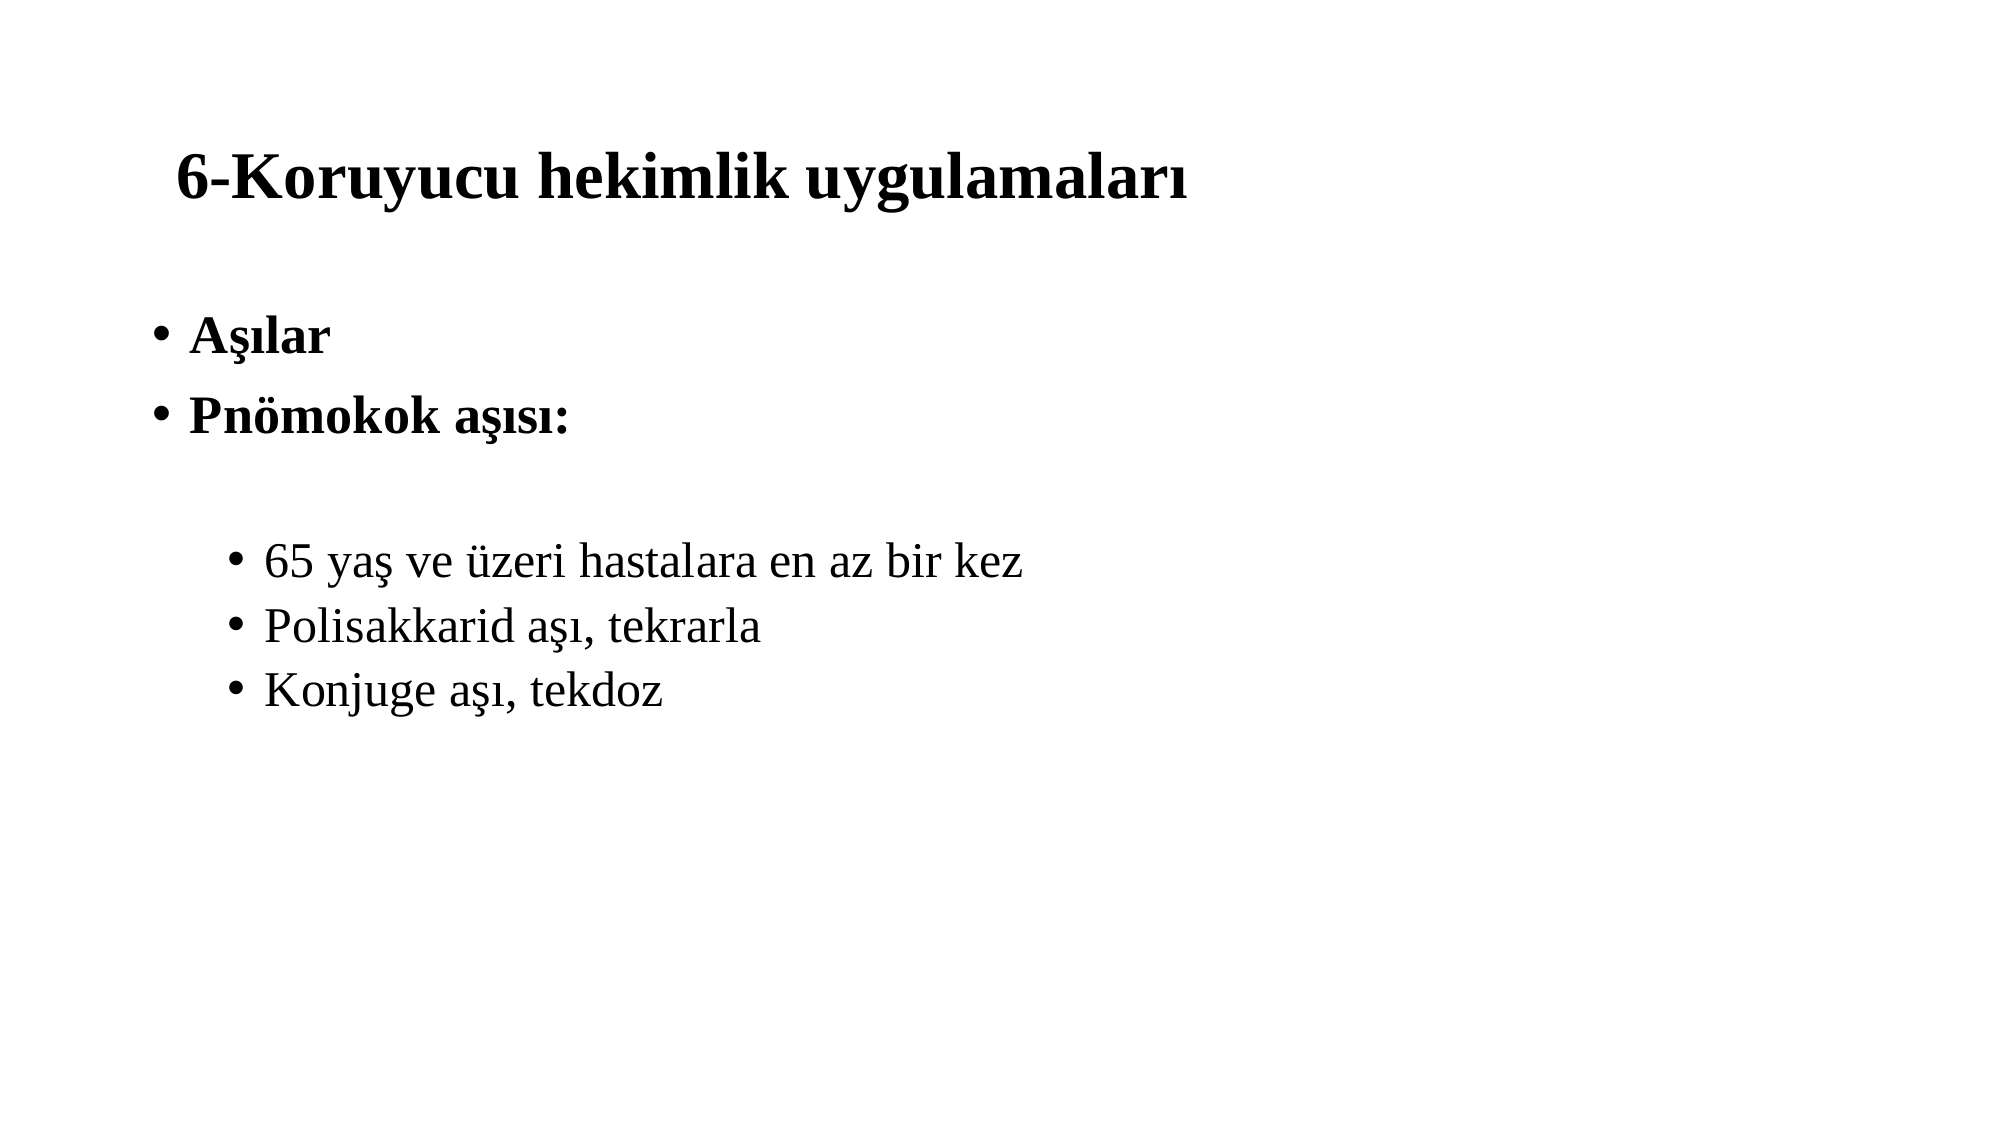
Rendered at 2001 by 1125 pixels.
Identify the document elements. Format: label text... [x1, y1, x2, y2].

list Aşılar Pnömokok aşısı: 65 yaş ve üzeri hastalara en az bir kez Polisakkarid aşı, tekrarla Konjuge aşı, tekdoz [137, 299, 1863, 1014]
title 6-Koruyucu hekimlik uygulamaları [137, 59, 1863, 278]
